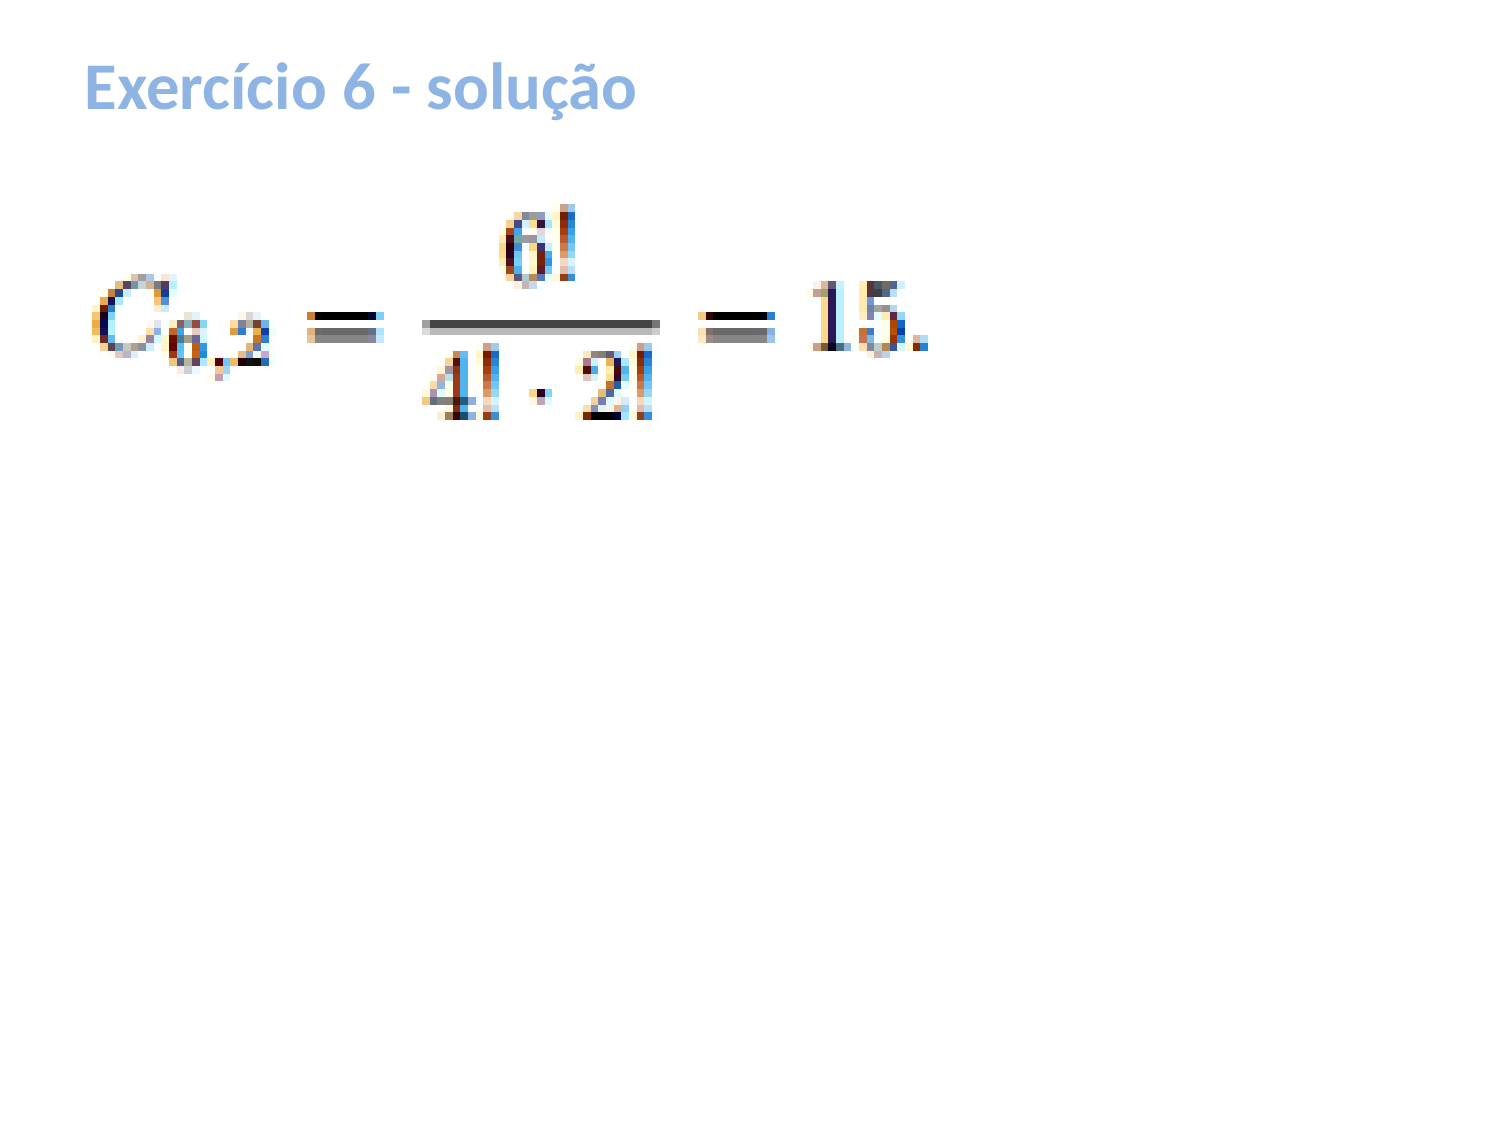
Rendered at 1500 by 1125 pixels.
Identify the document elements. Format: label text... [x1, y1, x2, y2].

picture [70, 128, 1005, 482]
text_box Exercício 6 - solução [70, 35, 750, 127]
